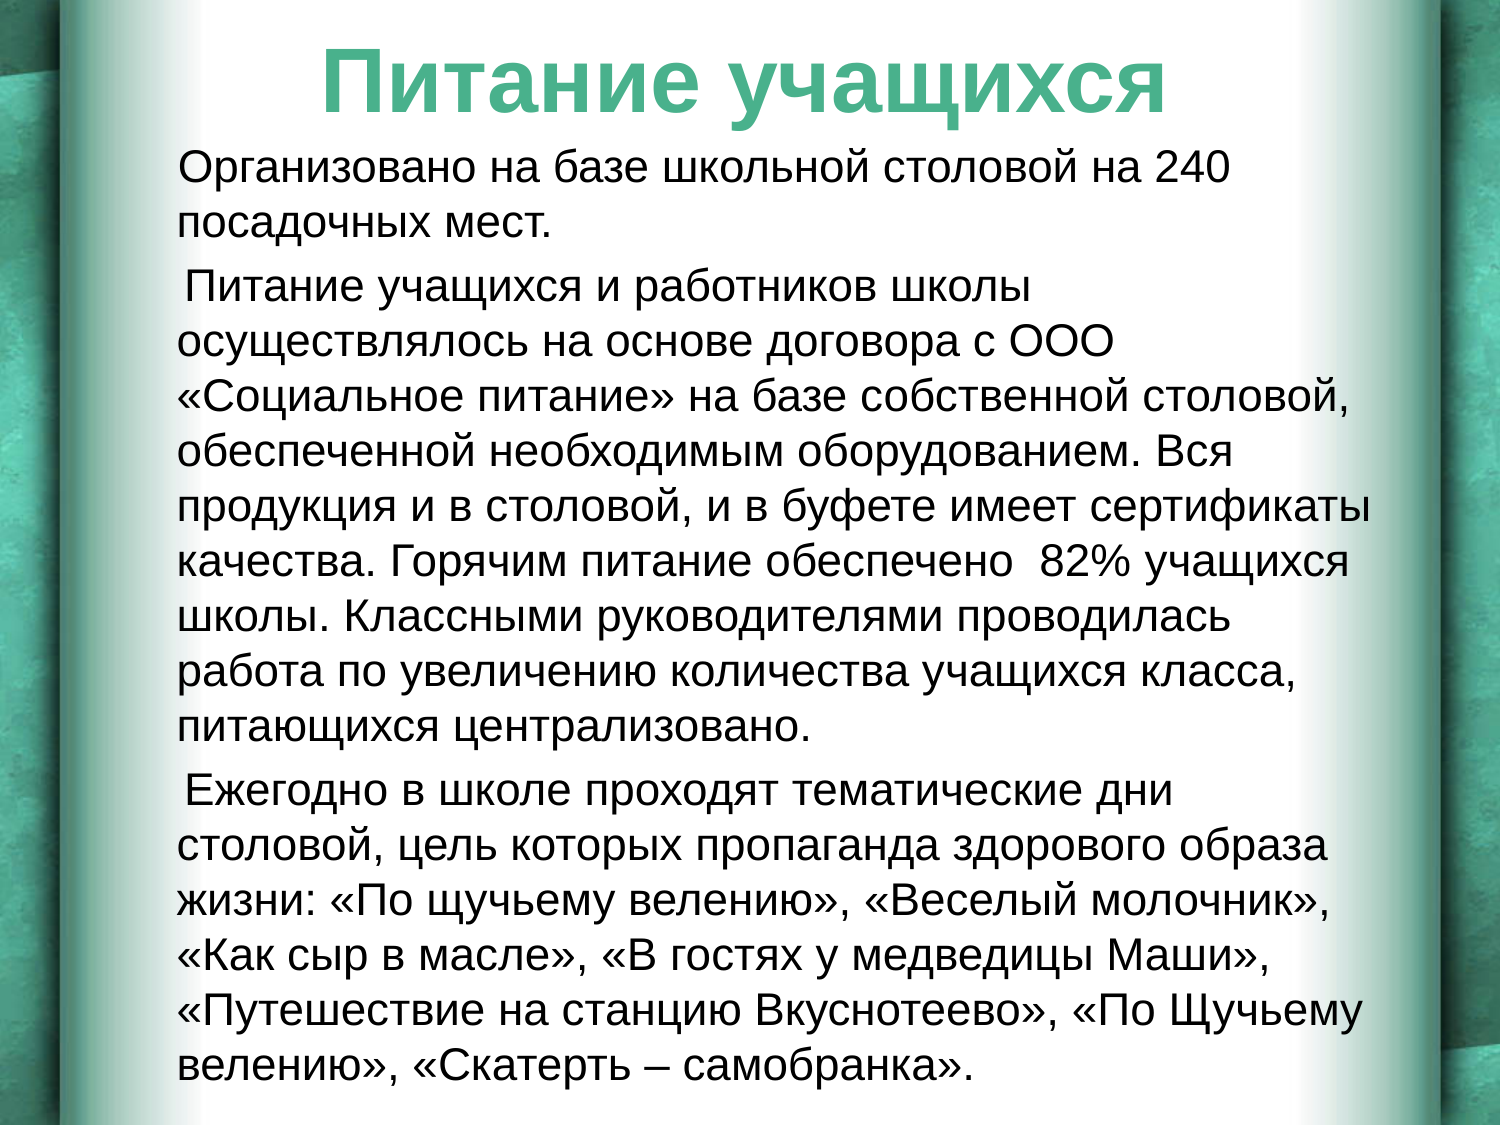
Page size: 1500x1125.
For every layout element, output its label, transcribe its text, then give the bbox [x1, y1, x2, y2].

title Питание учащихся [70, 0, 1421, 153]
picture [0, 0, 1500, 1125]
list Организовано на базе школьной столовой на 240 посадочных мест. Питание учащихся и работников школы осуществлялось на основе договора с ООО «Социальное питание» на базе собственной столовой, обеспеченной необходимым оборудованием. Вся продукция и в столовой, и в буфете имеет сертификаты качества. Горячим питание обеспечено 82% учащихся школы. Классными руководителями проводилась работа по увеличению количества учащихся класса, питающихся централизовано. Ежегодно в школе проходят тематические дни столовой, цель которых пропаганда здорового образа жизни: «По щучьему велению», «Веселый молочник», «Как сыр в масле», «В гостях у медведицы Маши», «Путешествие на станцию Вкуснотеево», «По Щучьему велению», «Скатерть – самобранка». [105, 128, 1405, 1091]
